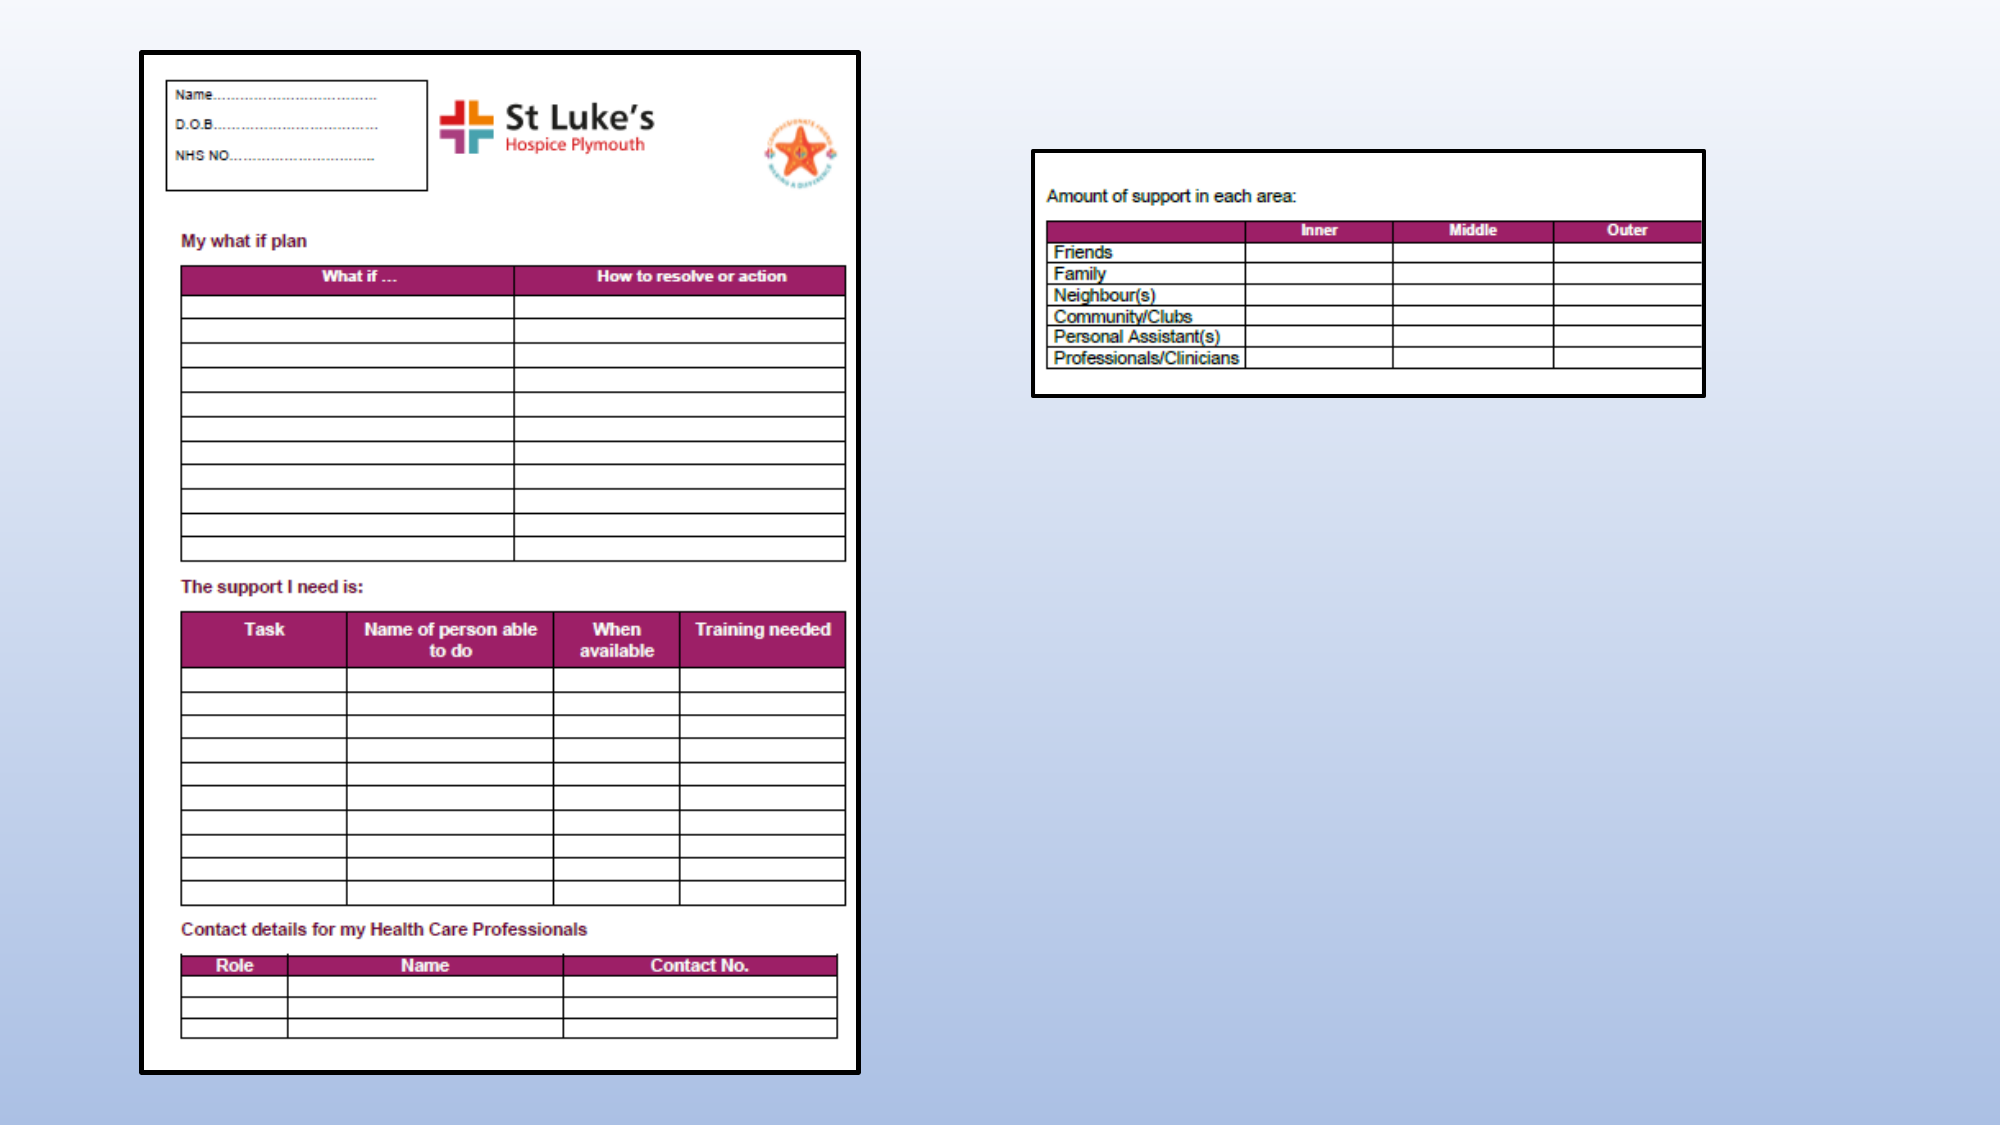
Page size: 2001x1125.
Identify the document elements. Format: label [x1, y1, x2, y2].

picture [1035, 153, 1702, 394]
picture [143, 54, 856, 1071]
